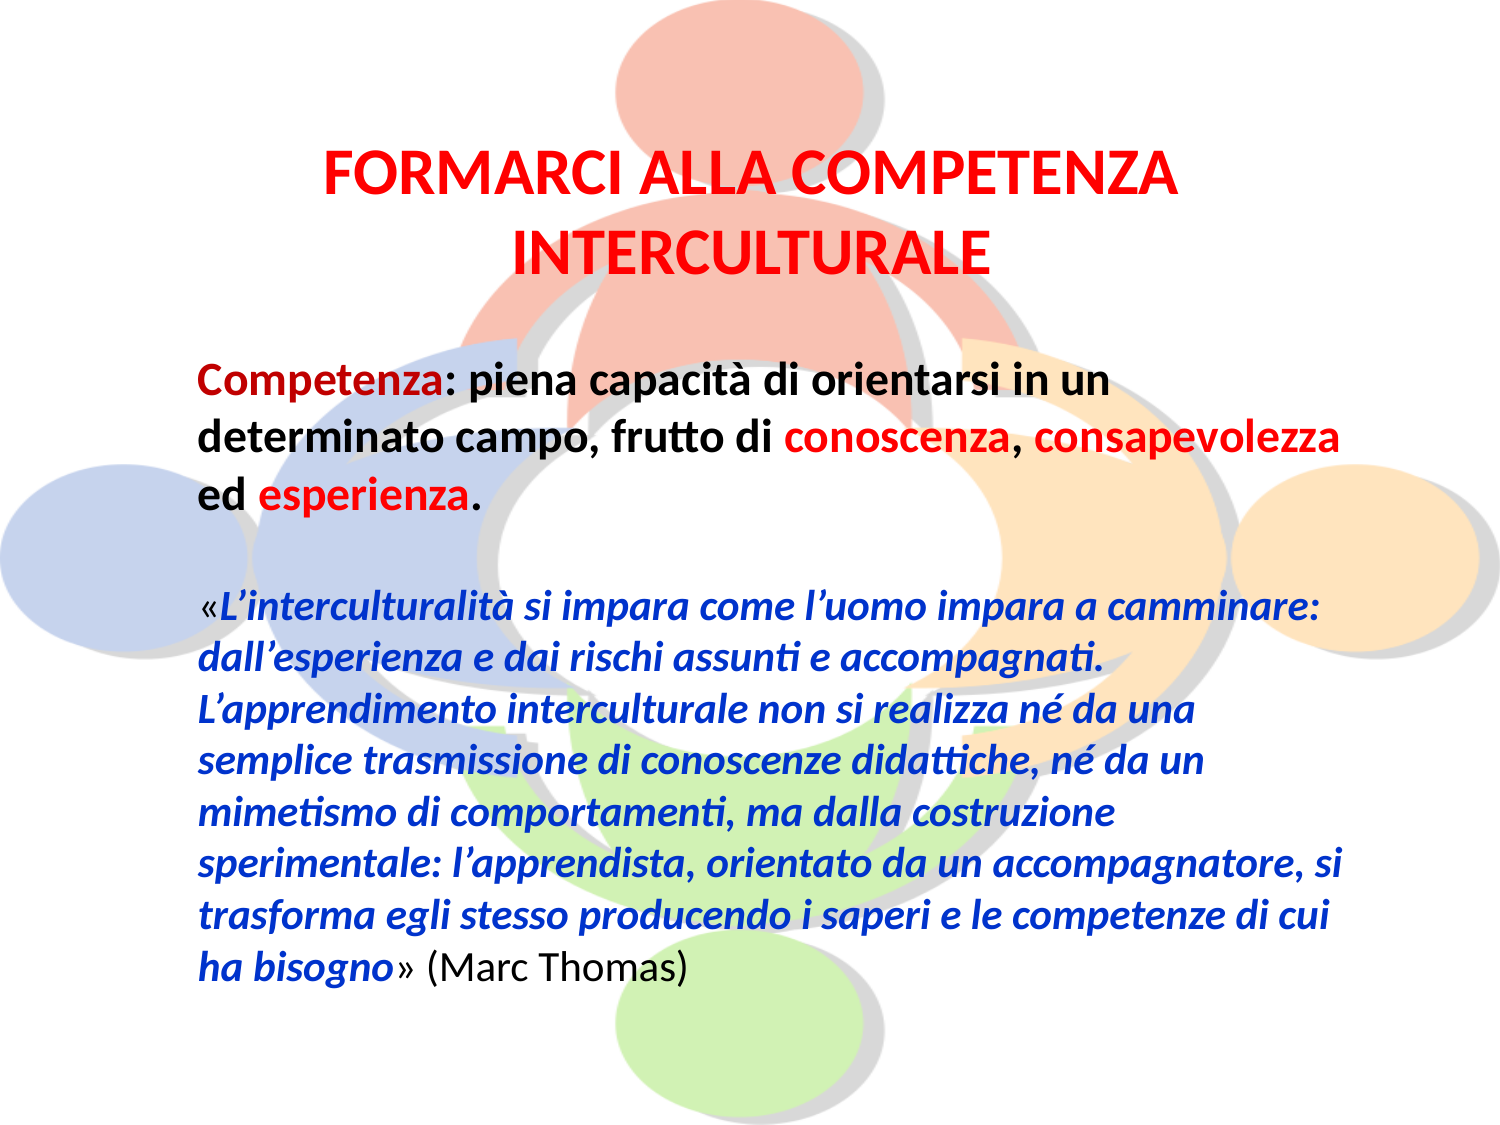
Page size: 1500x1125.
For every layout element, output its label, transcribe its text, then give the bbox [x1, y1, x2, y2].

title FORMARCI ALLA COMPETENZA INTERCULTURALE [261, 113, 1242, 303]
text_box Competenza: piena capacità di orientarsi in un determinato campo, frutto di conoscenza, consapevolezza ed esperienza. «L’interculturalità si impara come l’uomo impara a camminare: dall’esperienza e dai rischi assunti e accompagnati. L’apprendimento interculturale non si realizza né da una semplice trasmissione di conoscenze didattiche, né da un mimetismo di comportamenti, ma dalla costruzione sperimentale: l’apprendista, orientato da un accompagnatore, si trasforma egli stesso producendo i saperi e le competenze di cui ha bisogno» (Marc Thomas) [182, 338, 1368, 1000]
